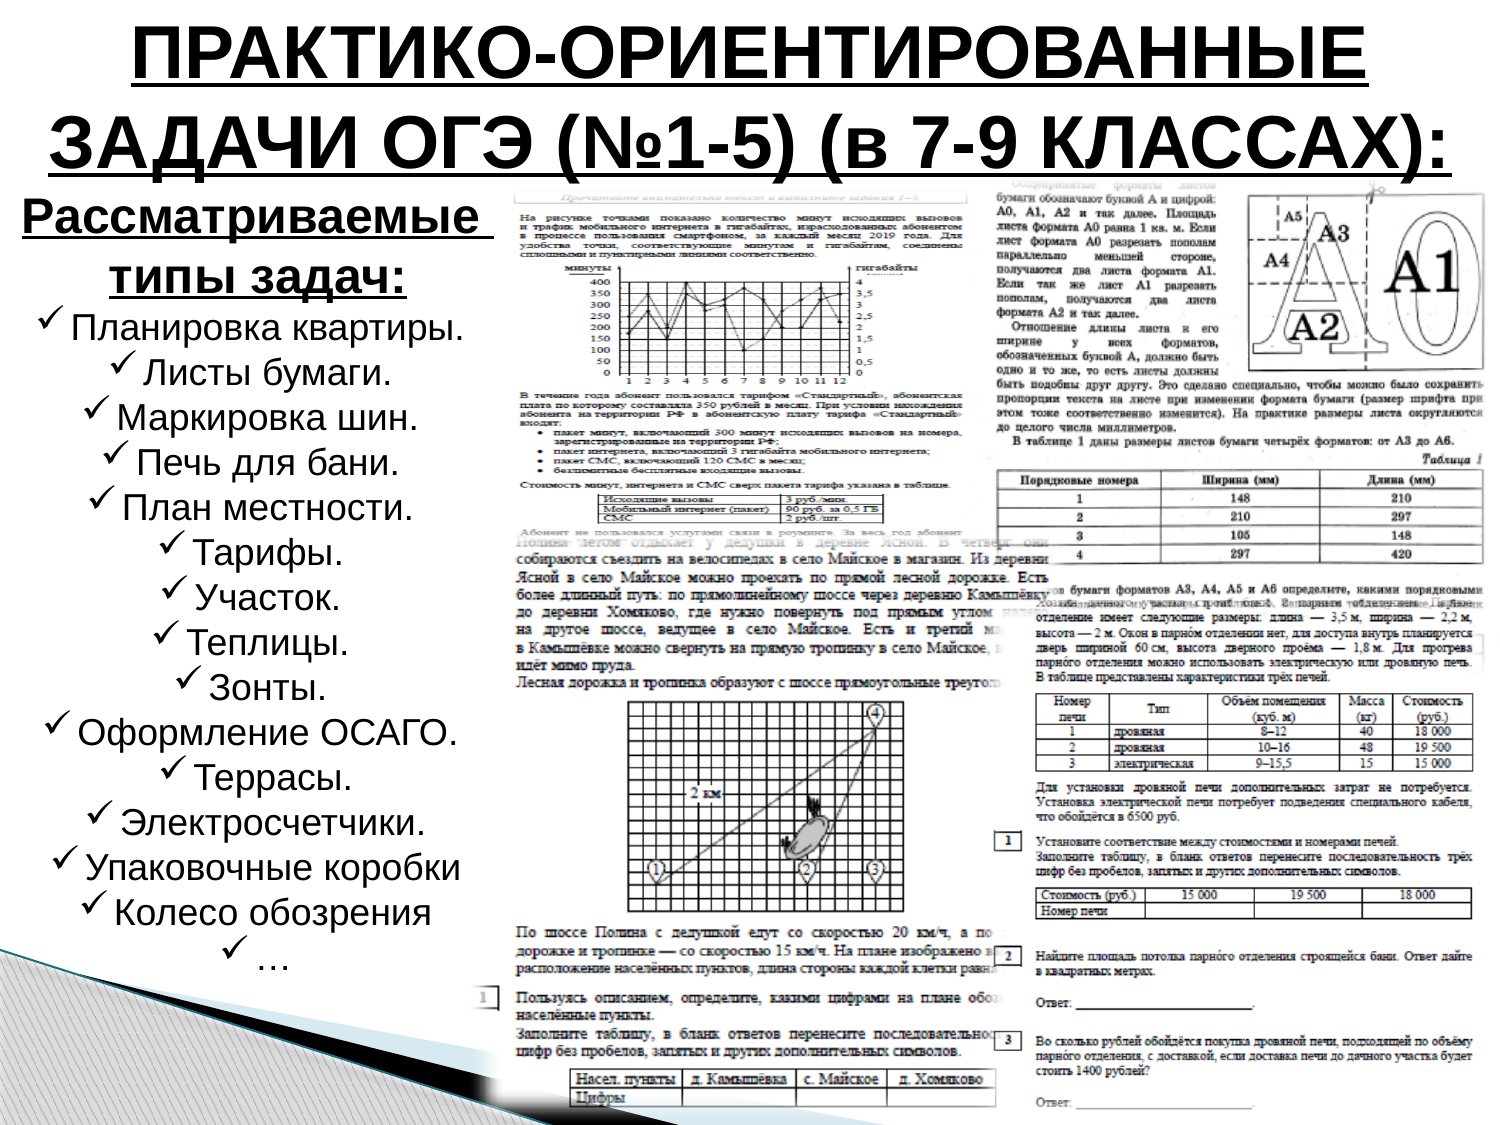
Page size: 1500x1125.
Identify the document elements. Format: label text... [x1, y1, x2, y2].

picture [468, 175, 1500, 1125]
text_box Рассматриваемые типы задач: Планировка квартиры. Листы бумаги. Маркировка шин. Печь для бани. План местности. Тарифы. Участок. Теплицы. Зонты. Оформление ОСАГО. Террасы. Электросчетчики. Упаковочные коробки Колесо обозрения … [0, 175, 516, 986]
title ПРАКТИКО-ОРИЕНТИРОВАННЫЕ ЗАДАЧИ ОГЭ (№1-5) (в 7-9 КЛАССАХ): [0, 0, 1500, 187]
